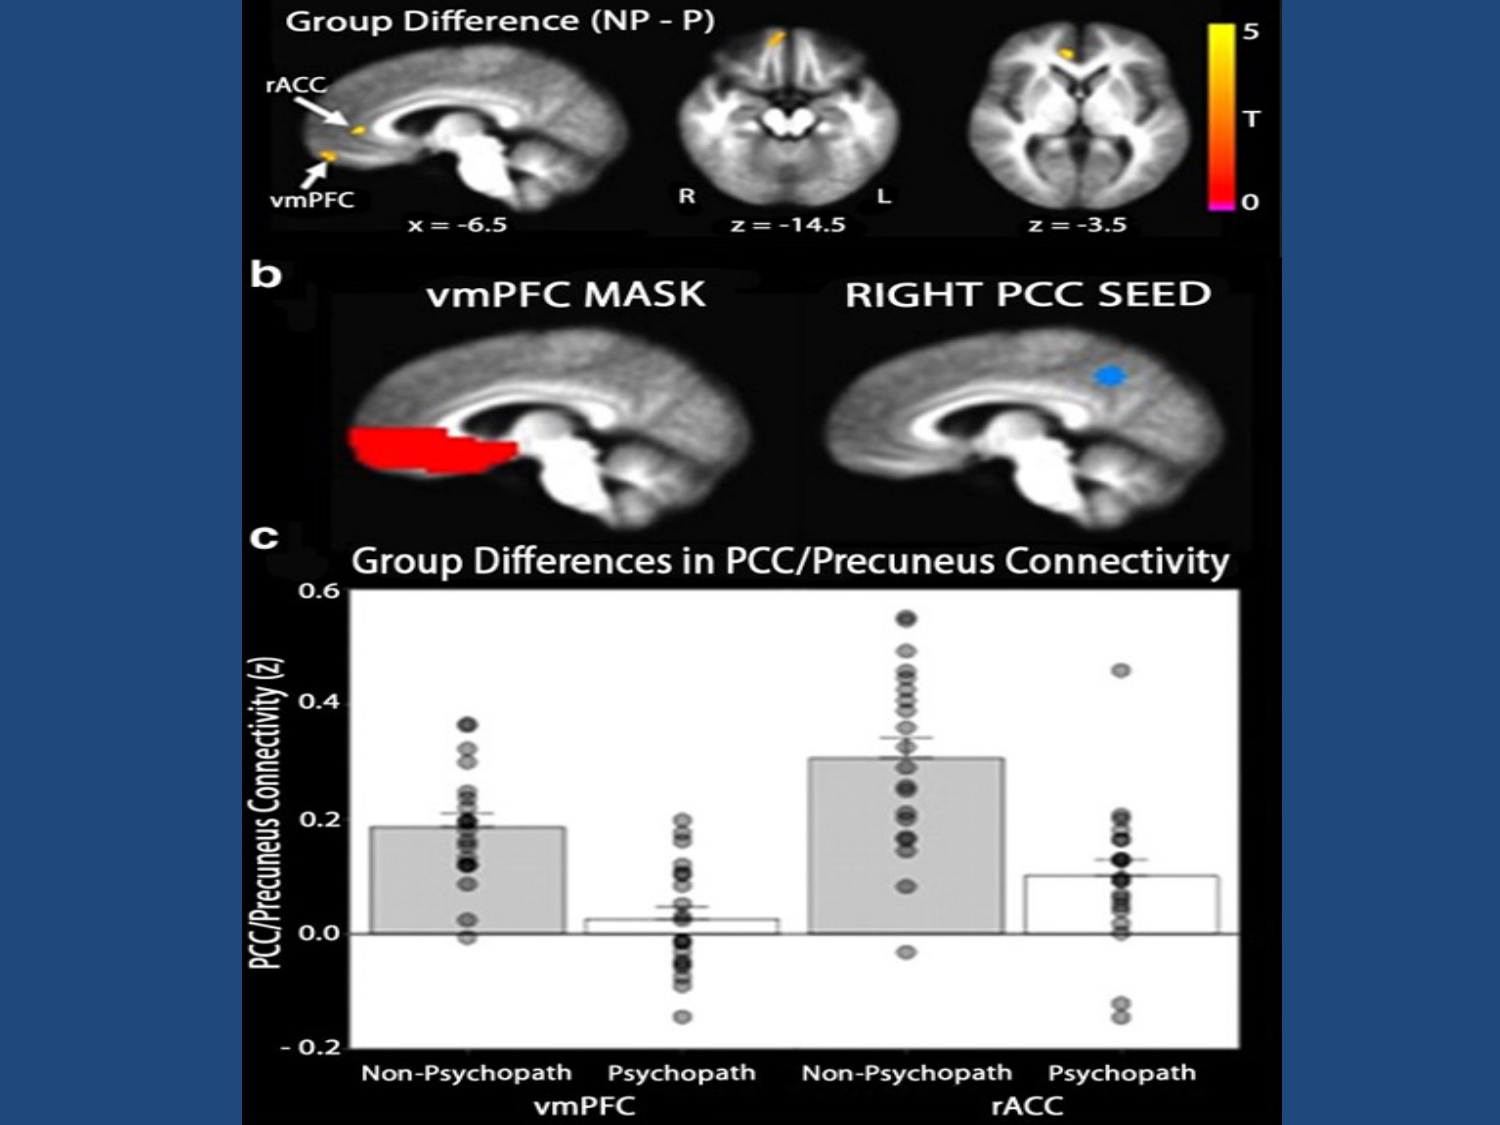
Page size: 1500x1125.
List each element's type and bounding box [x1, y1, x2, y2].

picture [241, 0, 1282, 1125]
